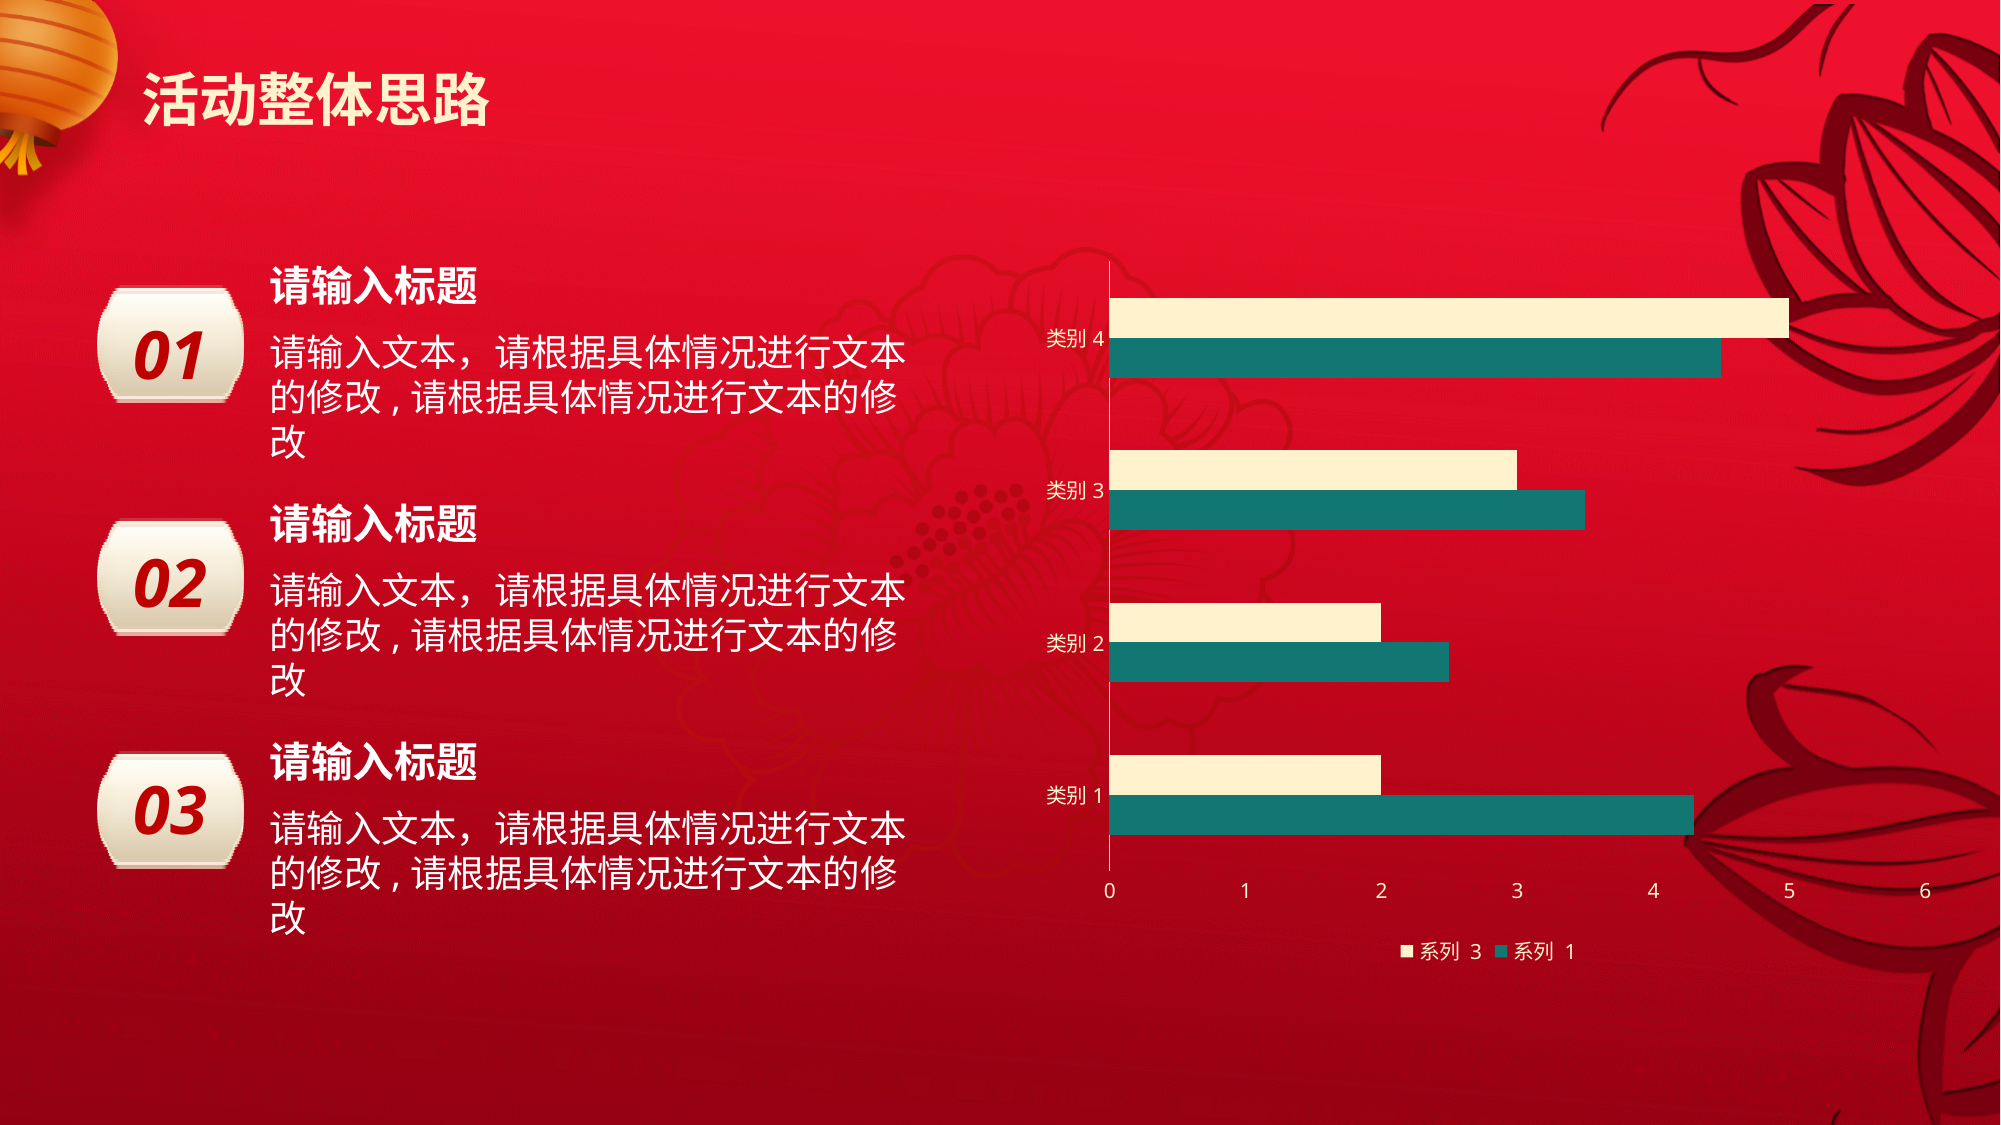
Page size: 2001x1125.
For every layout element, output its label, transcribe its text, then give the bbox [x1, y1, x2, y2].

text_box 活动整体思路 [207, 55, 530, 141]
text_box 请输入标题 [254, 490, 518, 556]
text_box 请输入标题 [254, 252, 518, 318]
text_box 请输入文本，请根据具体情况进行文本的修改,请根据具体情况进行文本的修改 [254, 797, 933, 948]
text_box 请输入文本，请根据具体情况进行文本的修改,请根据具体情况进行文本的修改 [254, 321, 634, 472]
picture [0, 0, 2001, 1125]
text_box 请输入标题 [254, 728, 518, 794]
chart [1027, 246, 1949, 973]
text_box 请输入文本，请根据具体情况进行文本的修改,请根据具体情况进行文本的修改 [254, 559, 634, 710]
